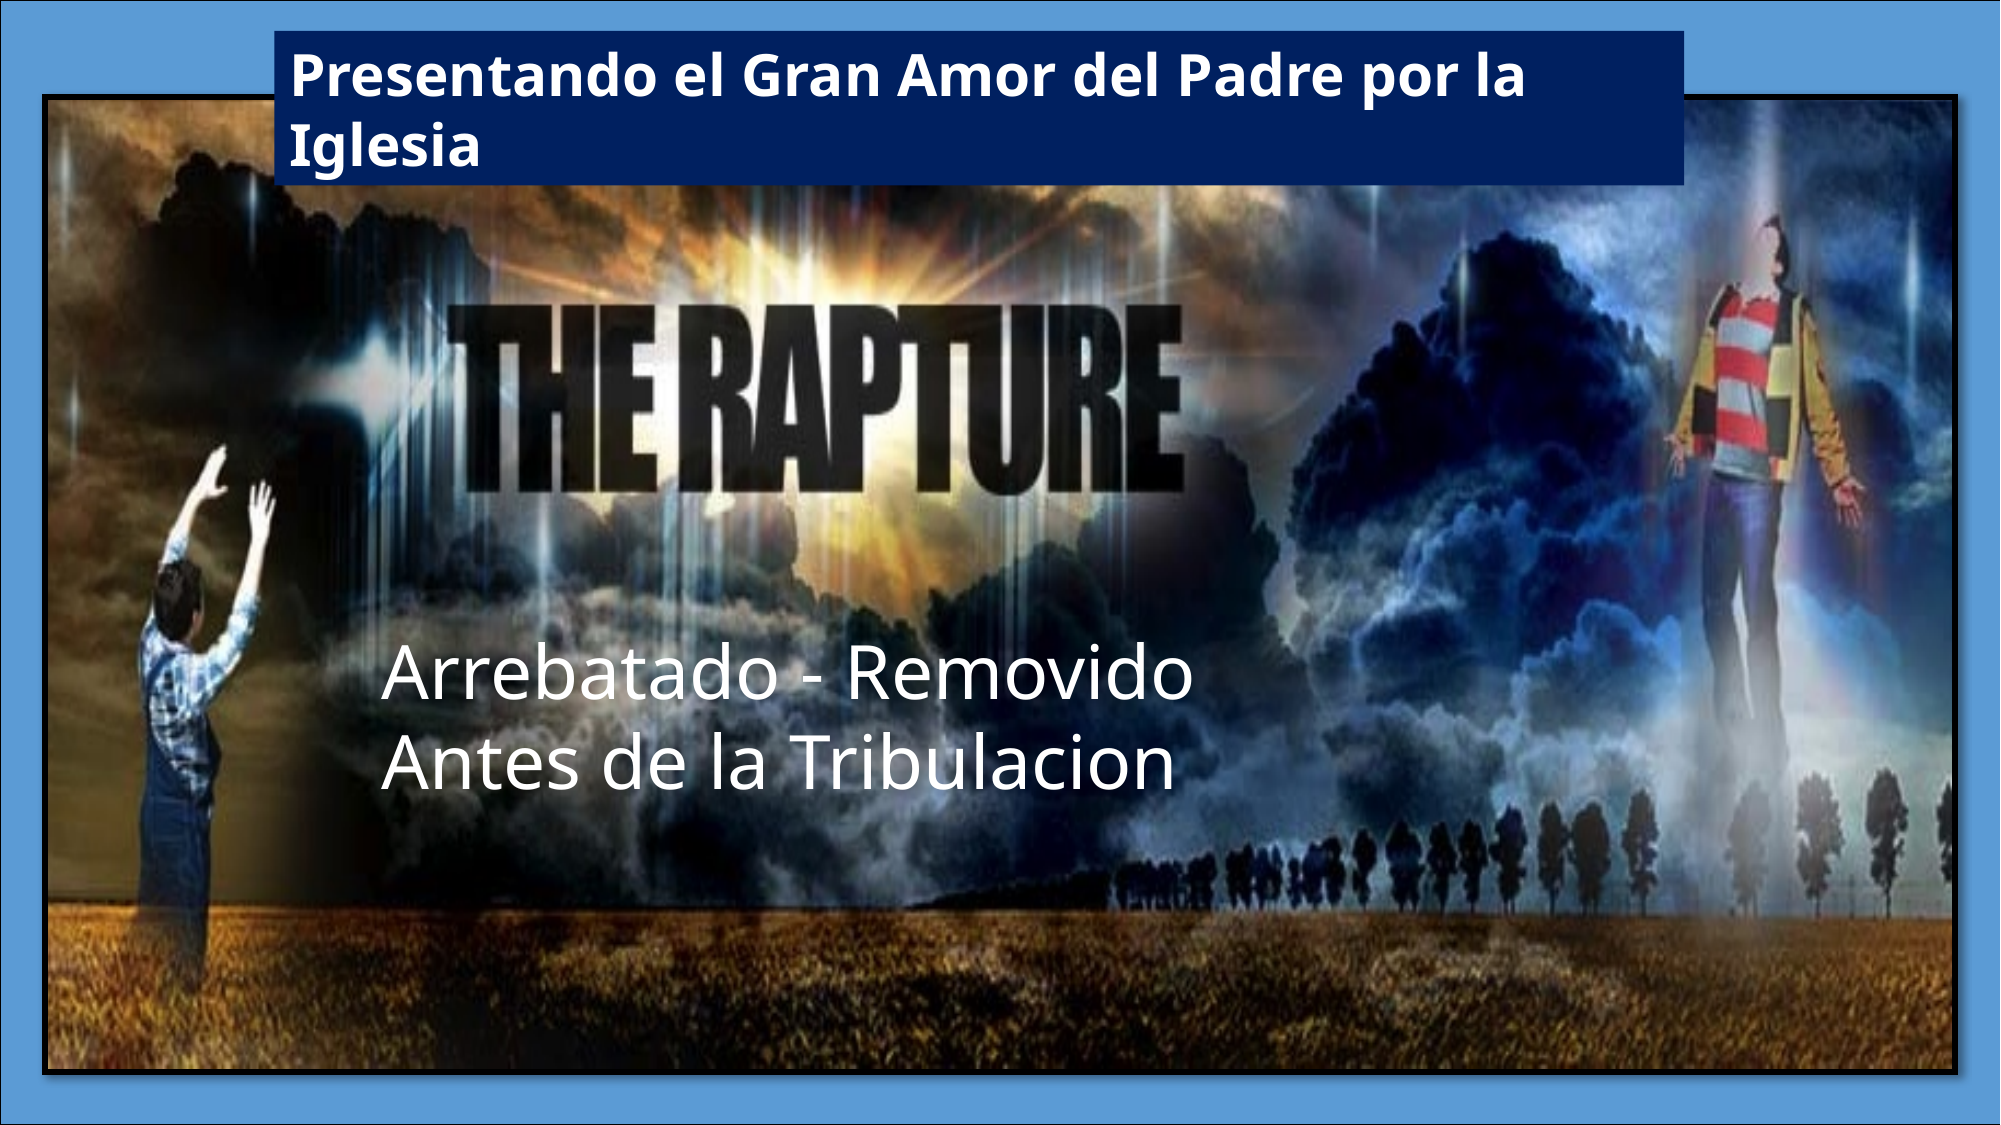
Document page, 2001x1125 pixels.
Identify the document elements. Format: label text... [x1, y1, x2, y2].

text_box [0, 0, 2000, 1125]
picture [47, 99, 1953, 1069]
text_box Presentando el Gran Amor del Padre por la Iglesia [274, 30, 1685, 99]
